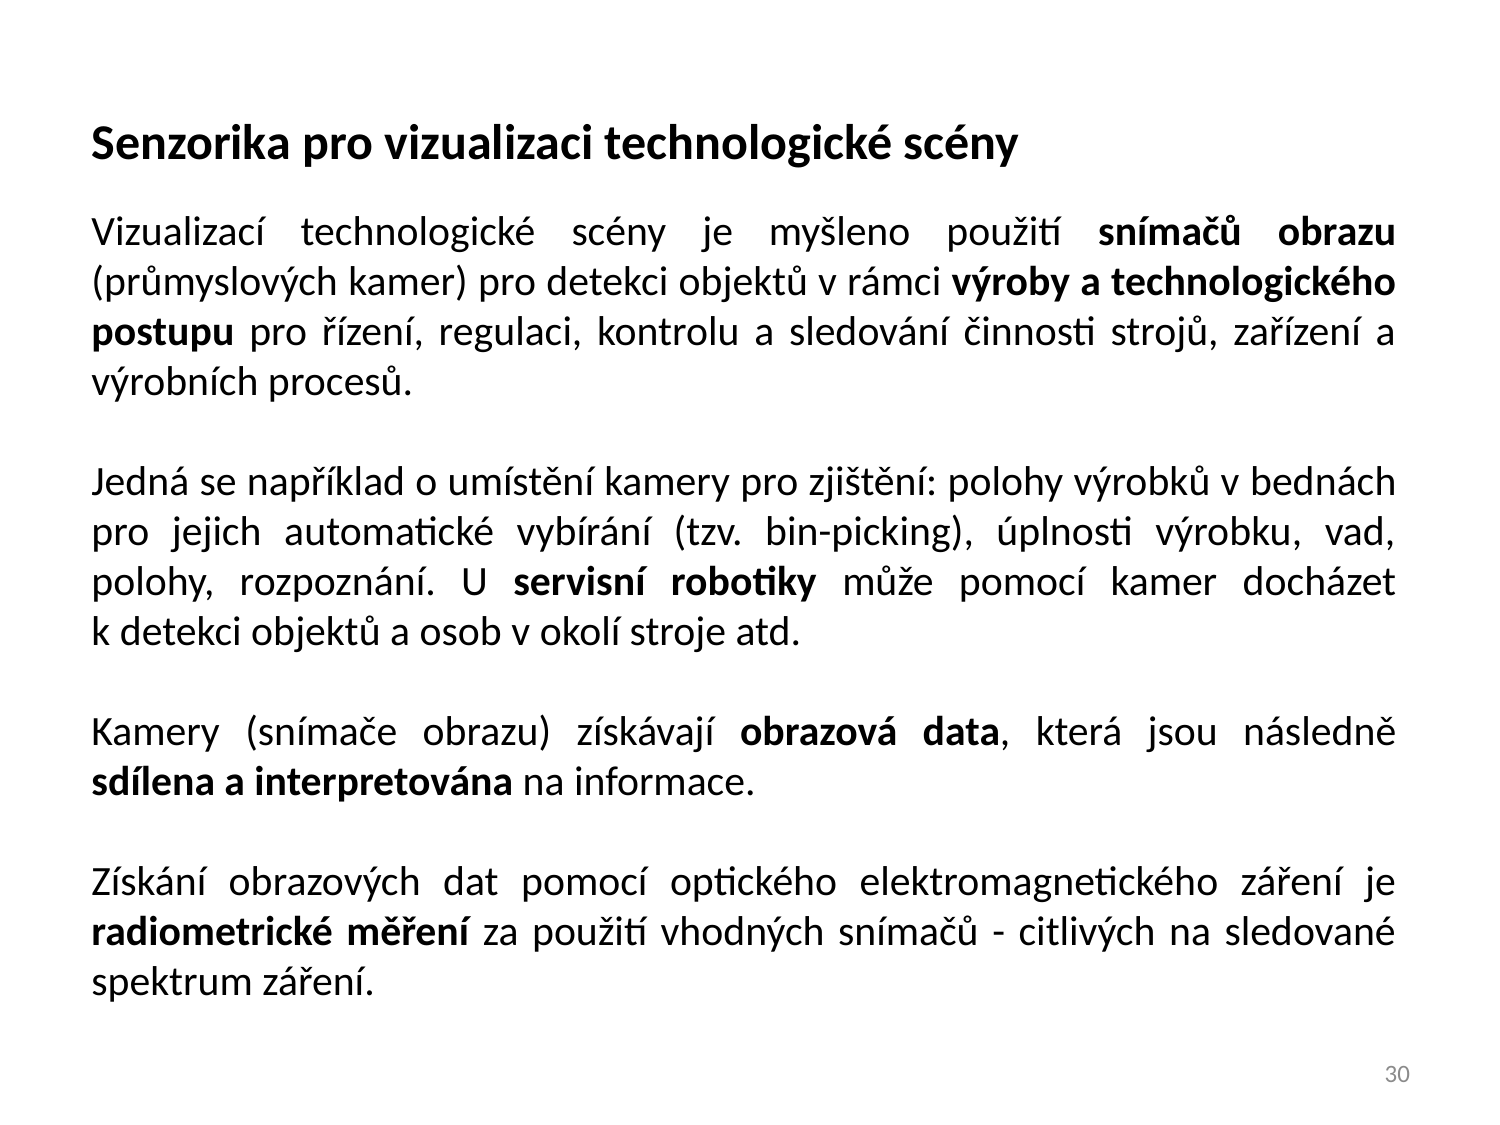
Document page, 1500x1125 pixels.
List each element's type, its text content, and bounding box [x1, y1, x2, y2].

text_box Vizualizací technologické scény je myšleno použití snímačů obrazu (průmyslových kamer) pro detekci objektů v rámci výroby a technologického postupu pro řízení, regulaci, kontrolu a sledování činnosti strojů, zařízení a výrobních procesů. Jedná se například o umístění kamery pro zjištění: polohy výrobků v bednách pro jejich automatické vybírání (tzv. bin-picking), úplnosti výrobku, vad, polohy, rozpoznání. U servisní robotiky může pomocí kamer docházet k detekci objektů a osob v okolí stroje atd. Kamery (snímače obrazu) získávají obrazová data, která jsou následně sdílena a interpretována na informace. Získání obrazových dat pomocí optického elektromagnetického záření je radiometrické měření za použití vhodných snímačů - citlivých na sledované spektrum záření. [76, 196, 1412, 1012]
slide_number 30 [1074, 1042, 1425, 1103]
text_box Senzorika pro vizualizaci technologické scény [76, 101, 1425, 177]
